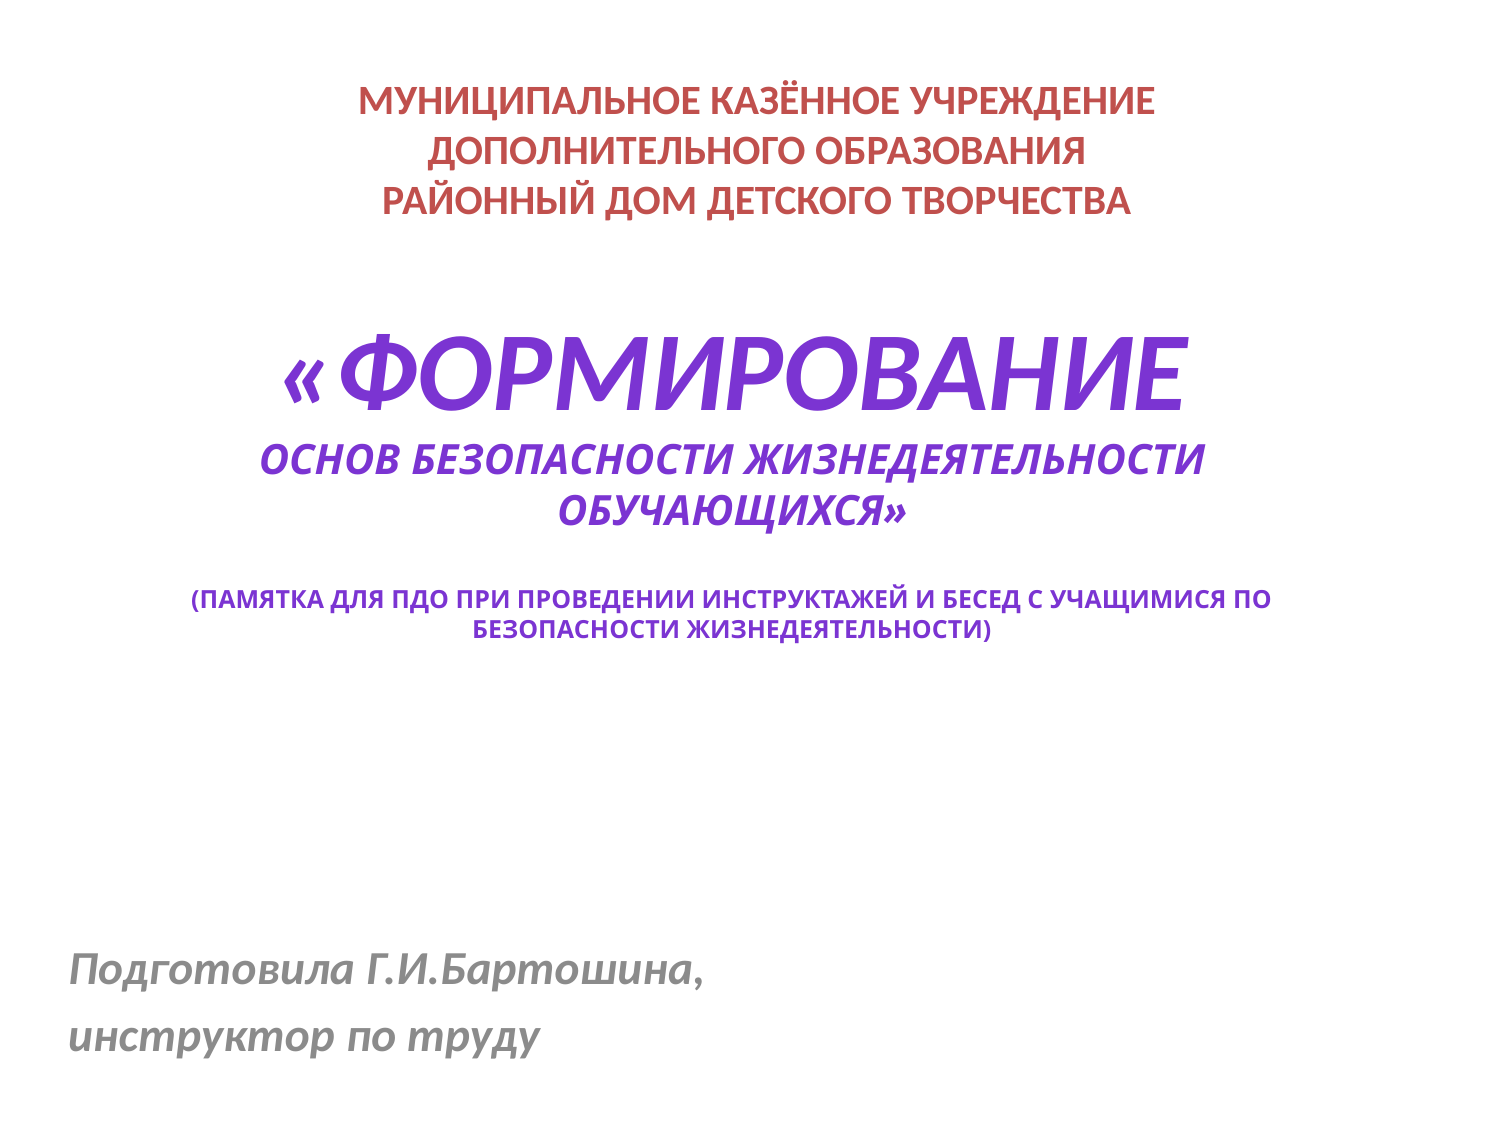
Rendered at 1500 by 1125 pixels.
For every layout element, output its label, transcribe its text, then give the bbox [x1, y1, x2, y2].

title МУНИЦИПАЛЬНОЕ КАЗЁННОЕ УЧРЕЖДЕНИЕ ДОПОЛНИТЕЛЬНОГО ОБРАЗОВАНИЯ РАЙОННЫЙ ДОМ ДЕТСКОГО ТВОРЧЕСТВА [123, 78, 1399, 208]
subtitle Подготовила Г.И.Бартошина, инструктор по труду [53, 208, 1424, 1071]
text_box «Формирование ОСНОВ БЕЗОПАСНОСТИ ЖИЗНЕДЕЯТЕЛЬНОСТИ ОБУЧАЮЩИХСЯ» (Памятка для ПДО при проведении инструктажей и бесед с учащимися по безопасности жизнедеятельности) [159, 290, 1306, 651]
